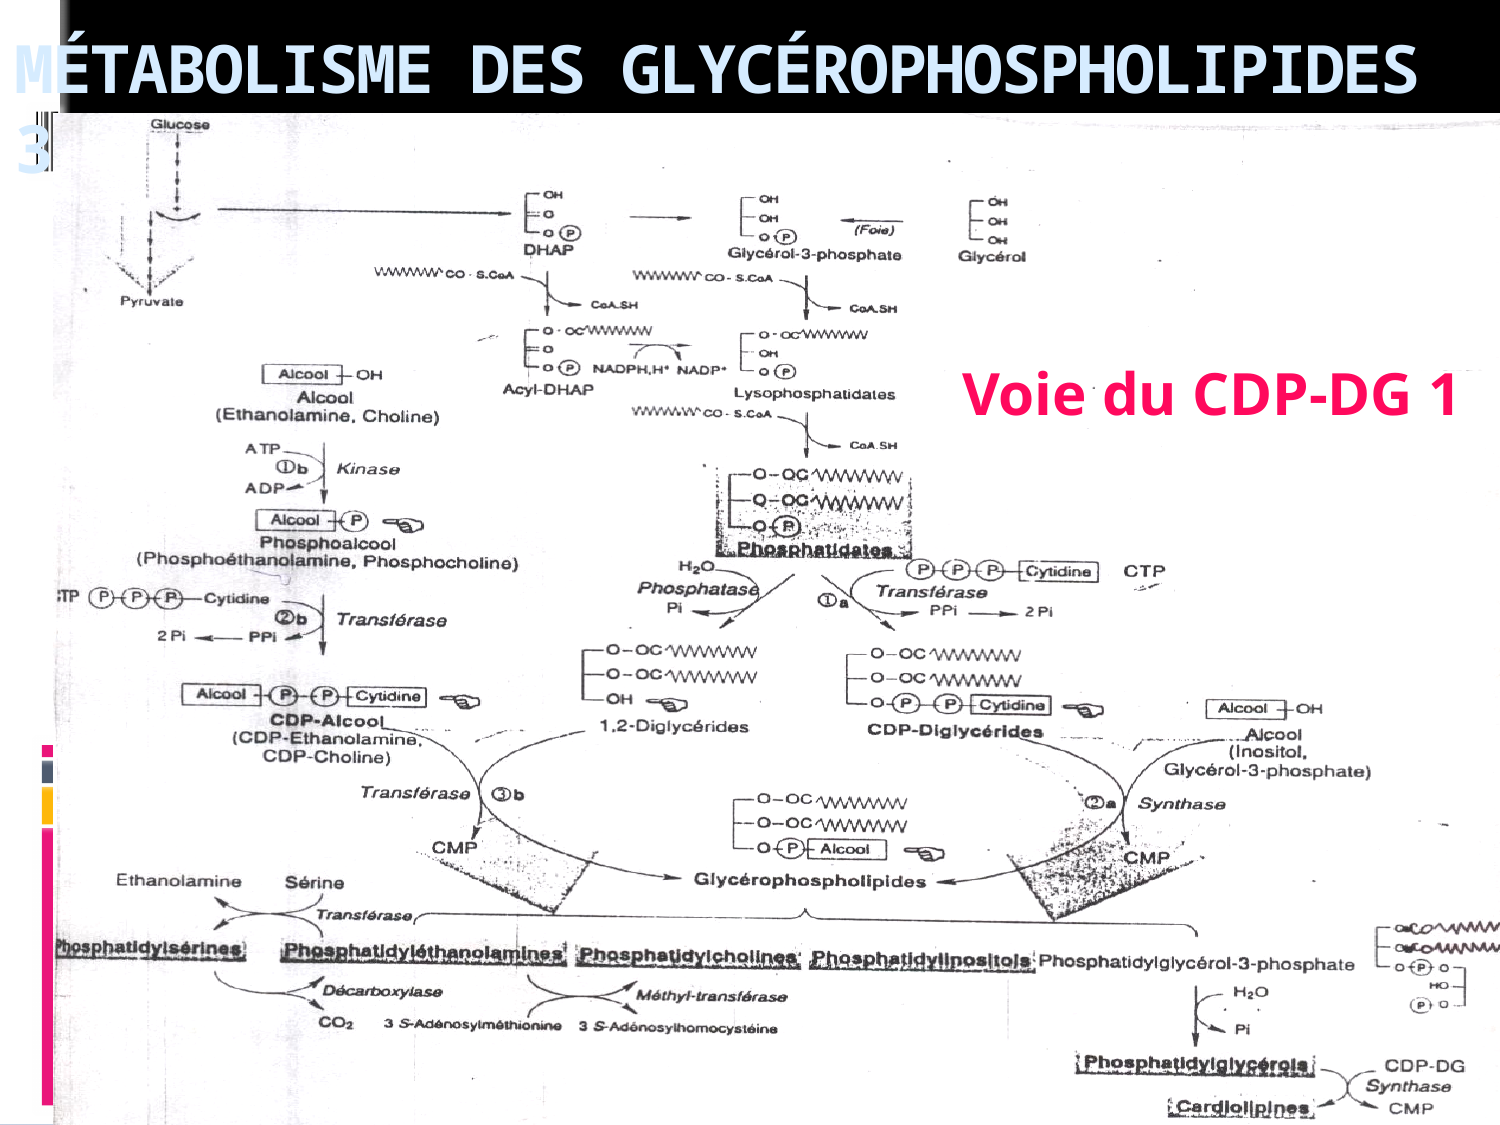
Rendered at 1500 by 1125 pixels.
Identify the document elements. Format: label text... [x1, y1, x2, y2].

picture [52, 113, 1500, 1125]
title MÉTABOLISME DES GLYCÉROPHOSPHOLIPIDES 3 [0, 19, 1500, 170]
